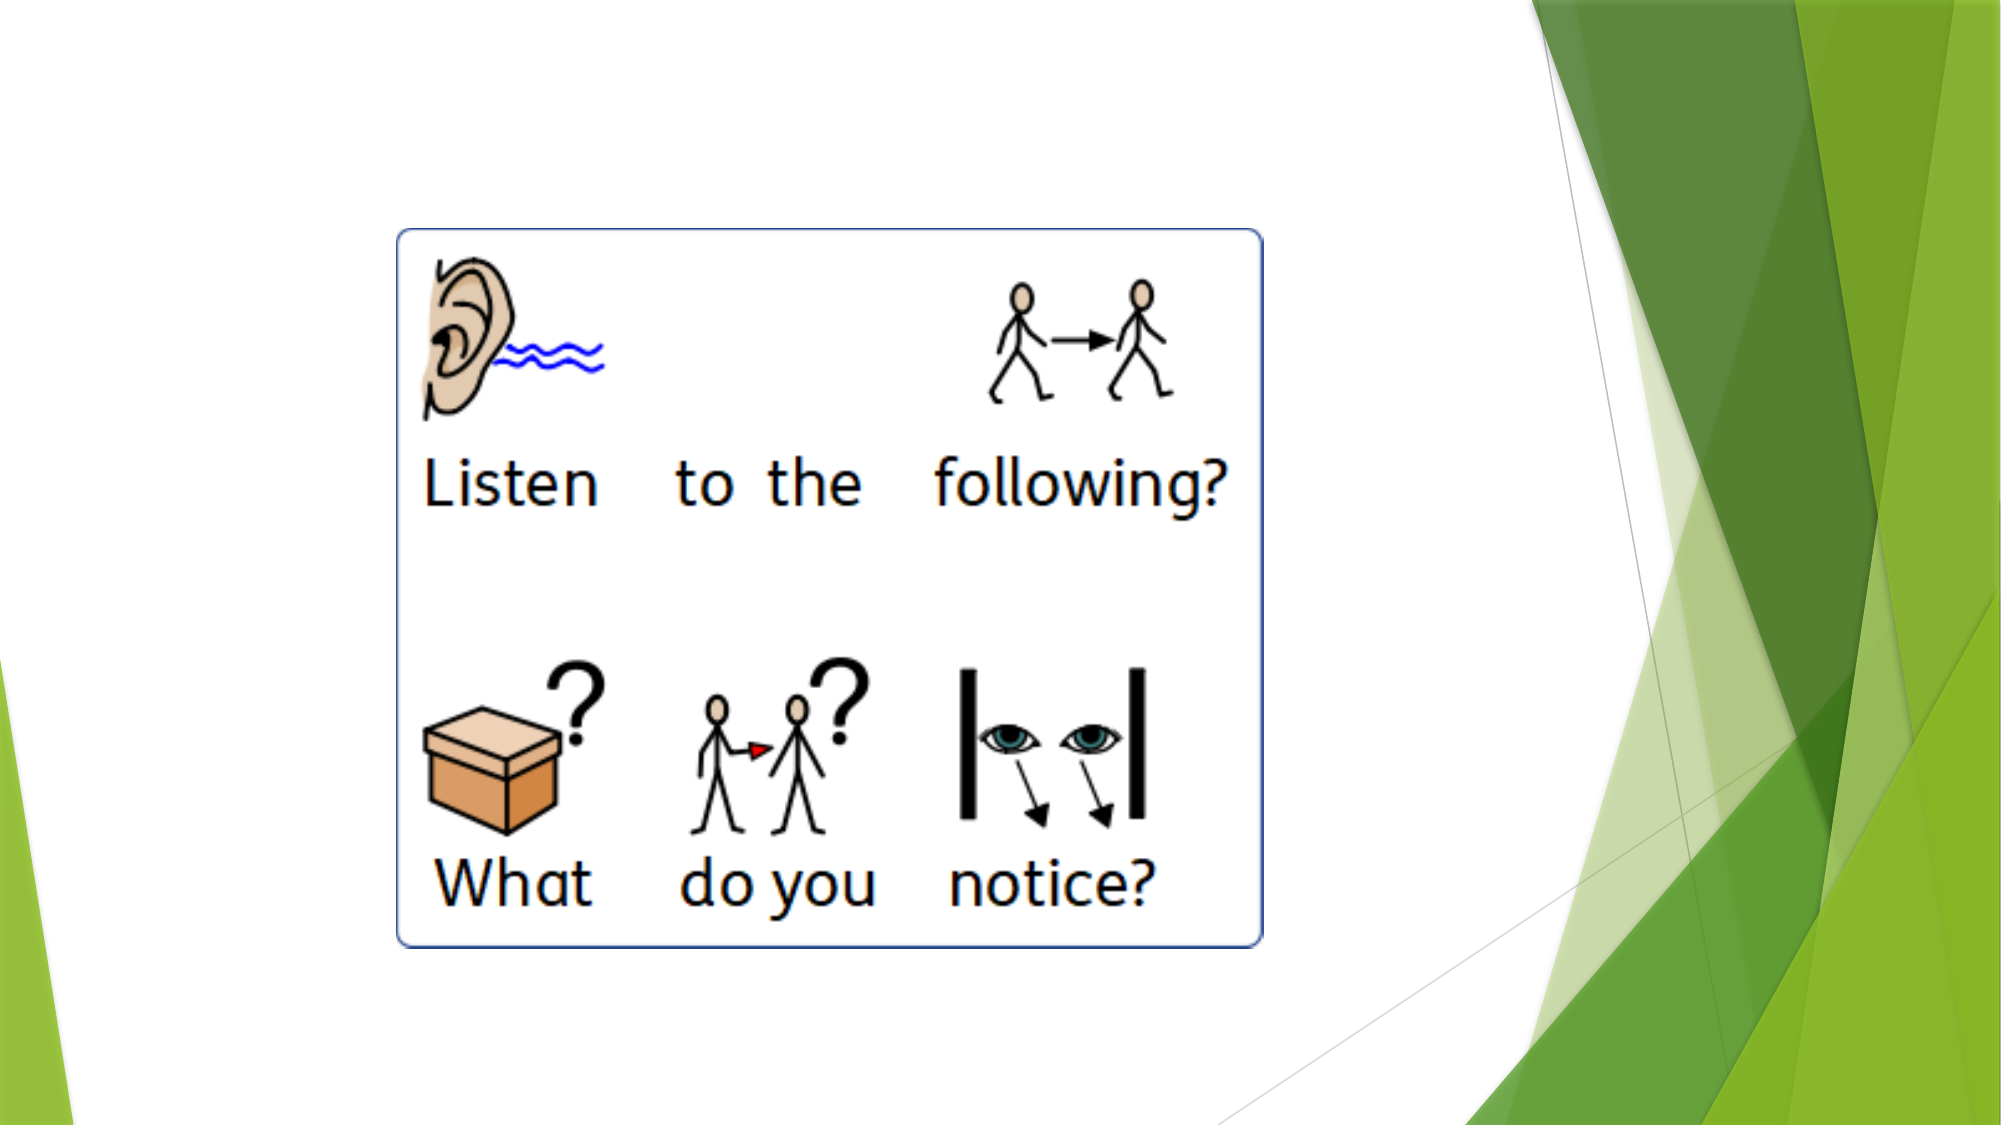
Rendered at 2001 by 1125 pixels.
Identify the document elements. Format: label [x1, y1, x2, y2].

list [396, 228, 1265, 950]
